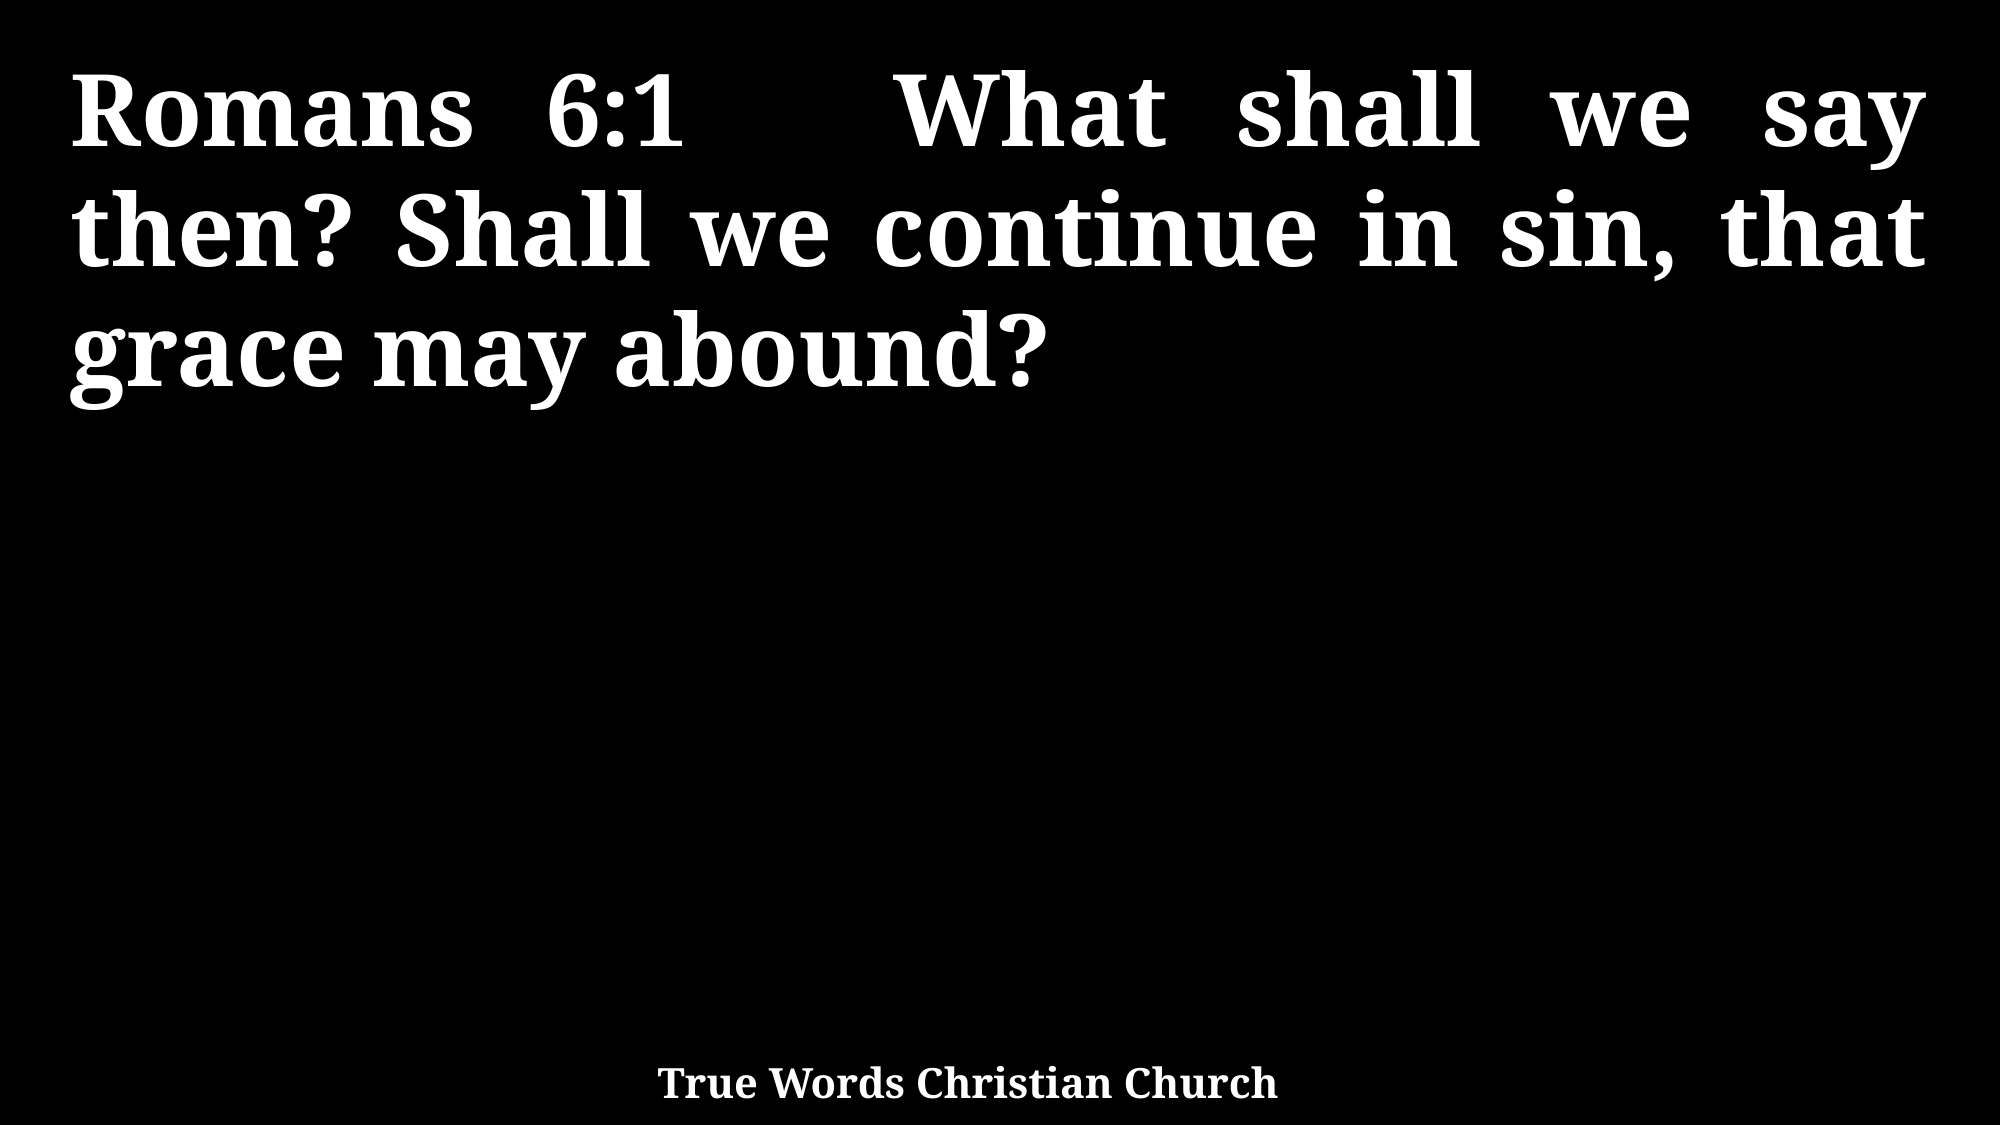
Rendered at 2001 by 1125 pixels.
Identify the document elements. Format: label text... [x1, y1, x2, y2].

text_box Romans 6:1 What shall we say then? Shall we continue in sin, that grace may abound? [55, 39, 1944, 414]
text_box True Words Christian Church [642, 1049, 1294, 1114]
